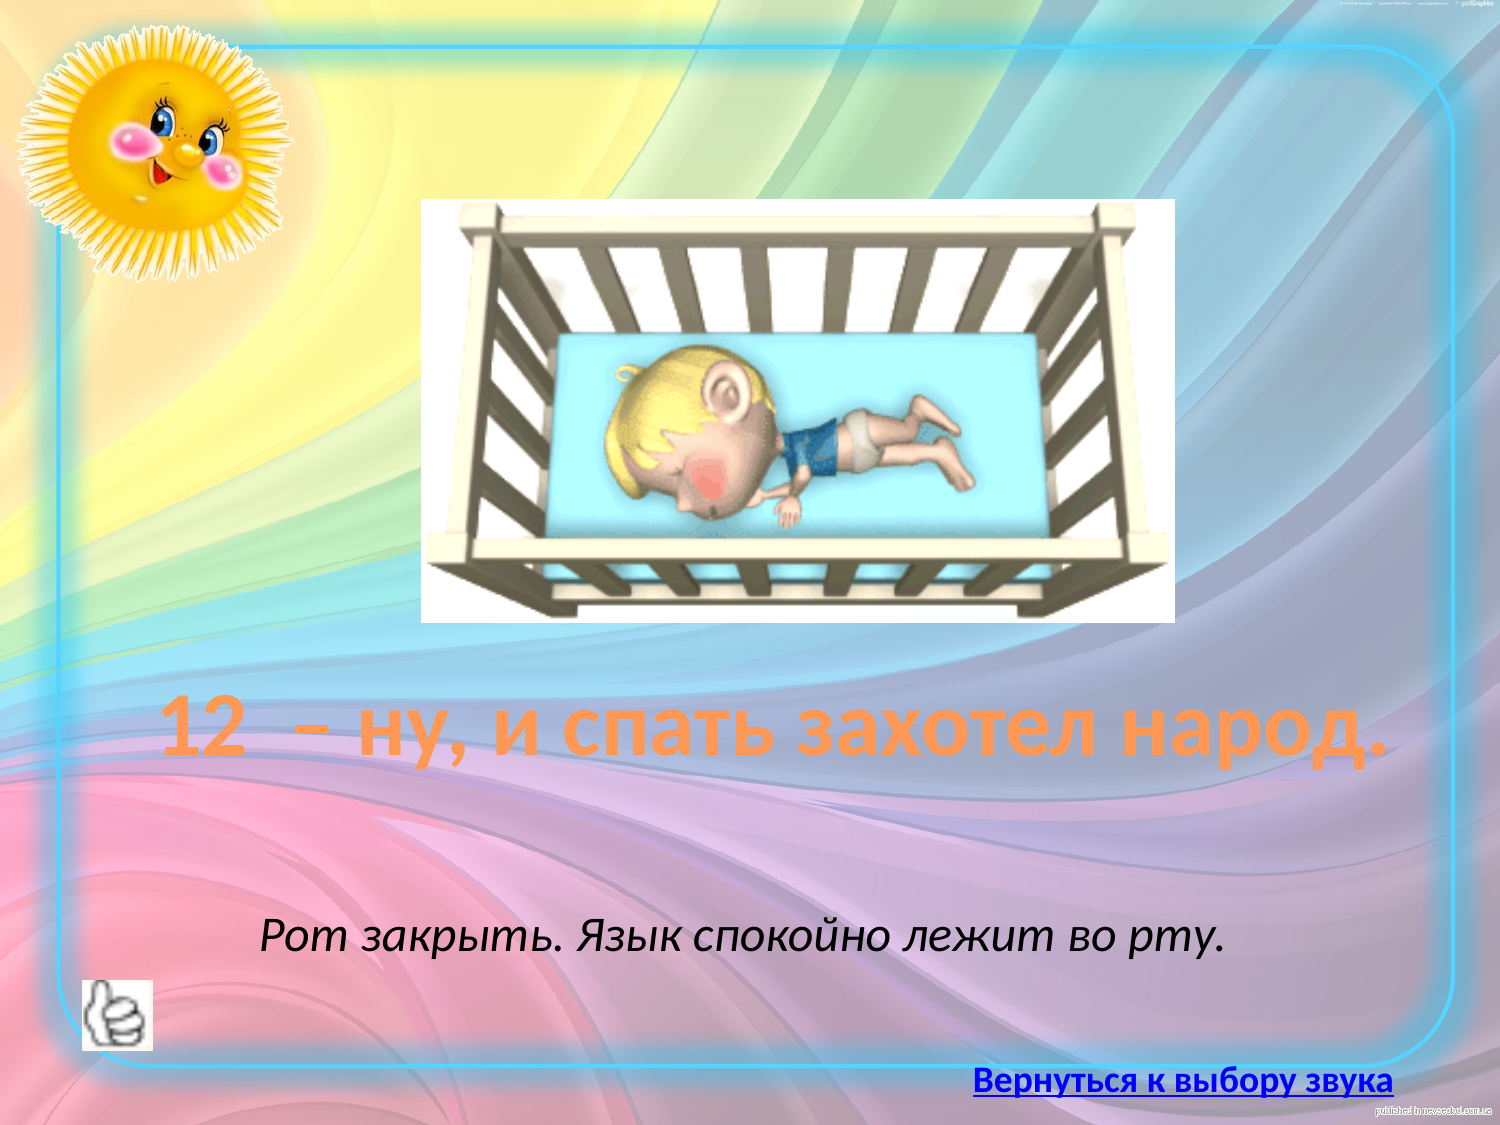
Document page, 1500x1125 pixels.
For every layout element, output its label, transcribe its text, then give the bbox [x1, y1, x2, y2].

text_box 12 – ну, и спать захотел народ. [140, 656, 1500, 782]
picture [81, 980, 153, 1052]
picture [421, 198, 1175, 623]
picture [11, 11, 340, 340]
text_box Вернуться к выбору звука [958, 1047, 1409, 1108]
text_box [29, 810, 1465, 936]
